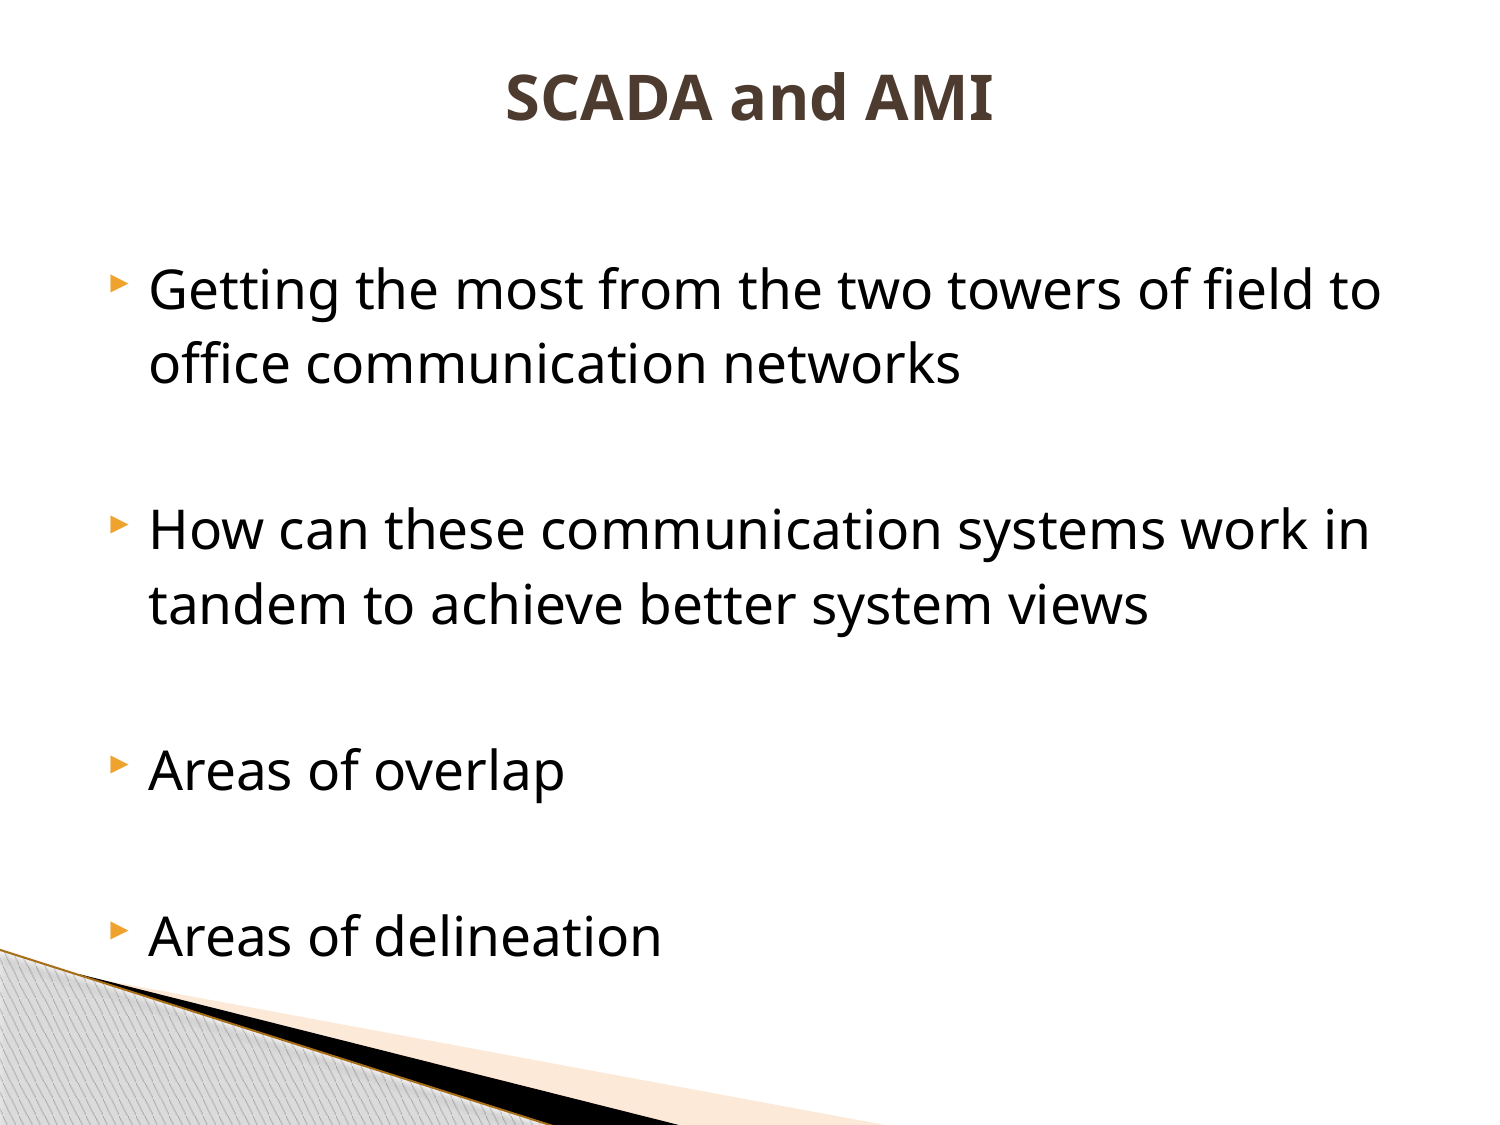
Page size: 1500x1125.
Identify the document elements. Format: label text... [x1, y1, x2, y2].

list Getting the most from the two towers of field to office communication networks How can these communication systems work in tandem to achieve better system views Areas of overlap Areas of delineation [75, 243, 1425, 986]
title SCADA and AMI [75, 45, 1425, 233]
